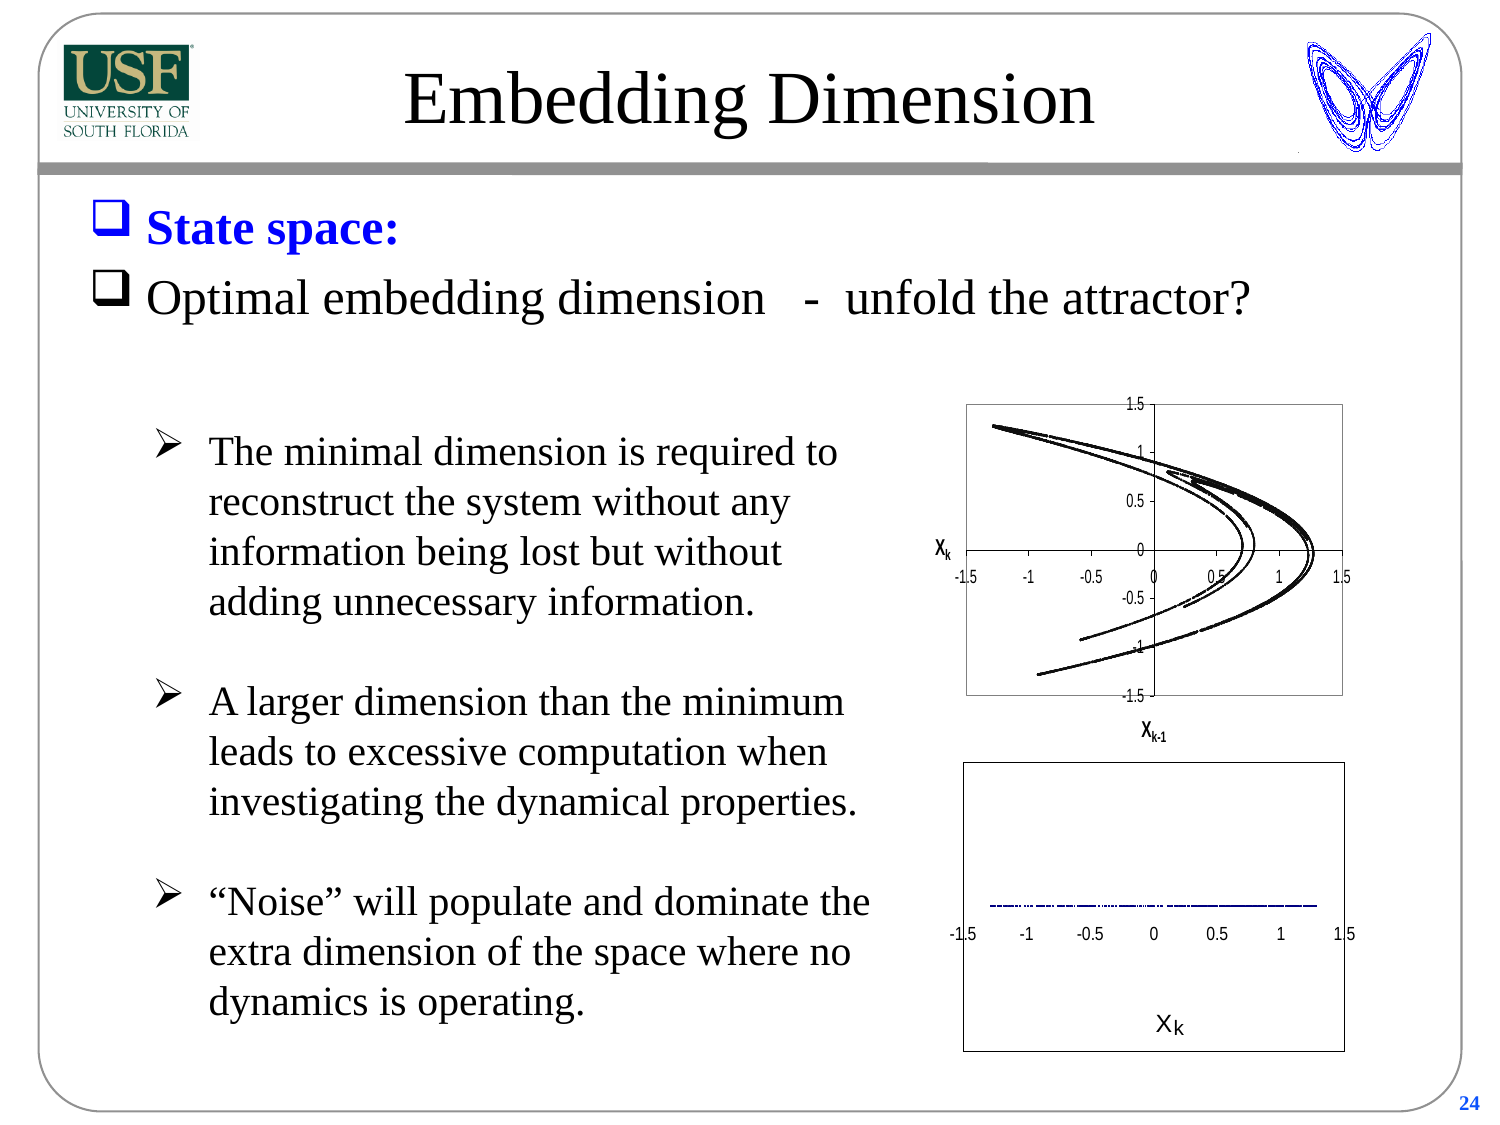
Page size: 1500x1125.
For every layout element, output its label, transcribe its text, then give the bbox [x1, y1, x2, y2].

picture [57, 40, 199, 141]
title Embedding Dimension [199, 36, 1301, 151]
picture [924, 374, 1363, 764]
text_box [937, 749, 1371, 1063]
text_box The minimal dimension is required to reconstruct the system without any information being lost but without adding unnecessary information. A larger dimension than the minimum leads to excessive computation when investigating the dynamical properties. “Noise” will populate and dominate the extra dimension of the space where no dynamics is operating. [137, 416, 913, 1032]
picture [1298, 28, 1438, 153]
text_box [1140, 999, 1200, 1048]
